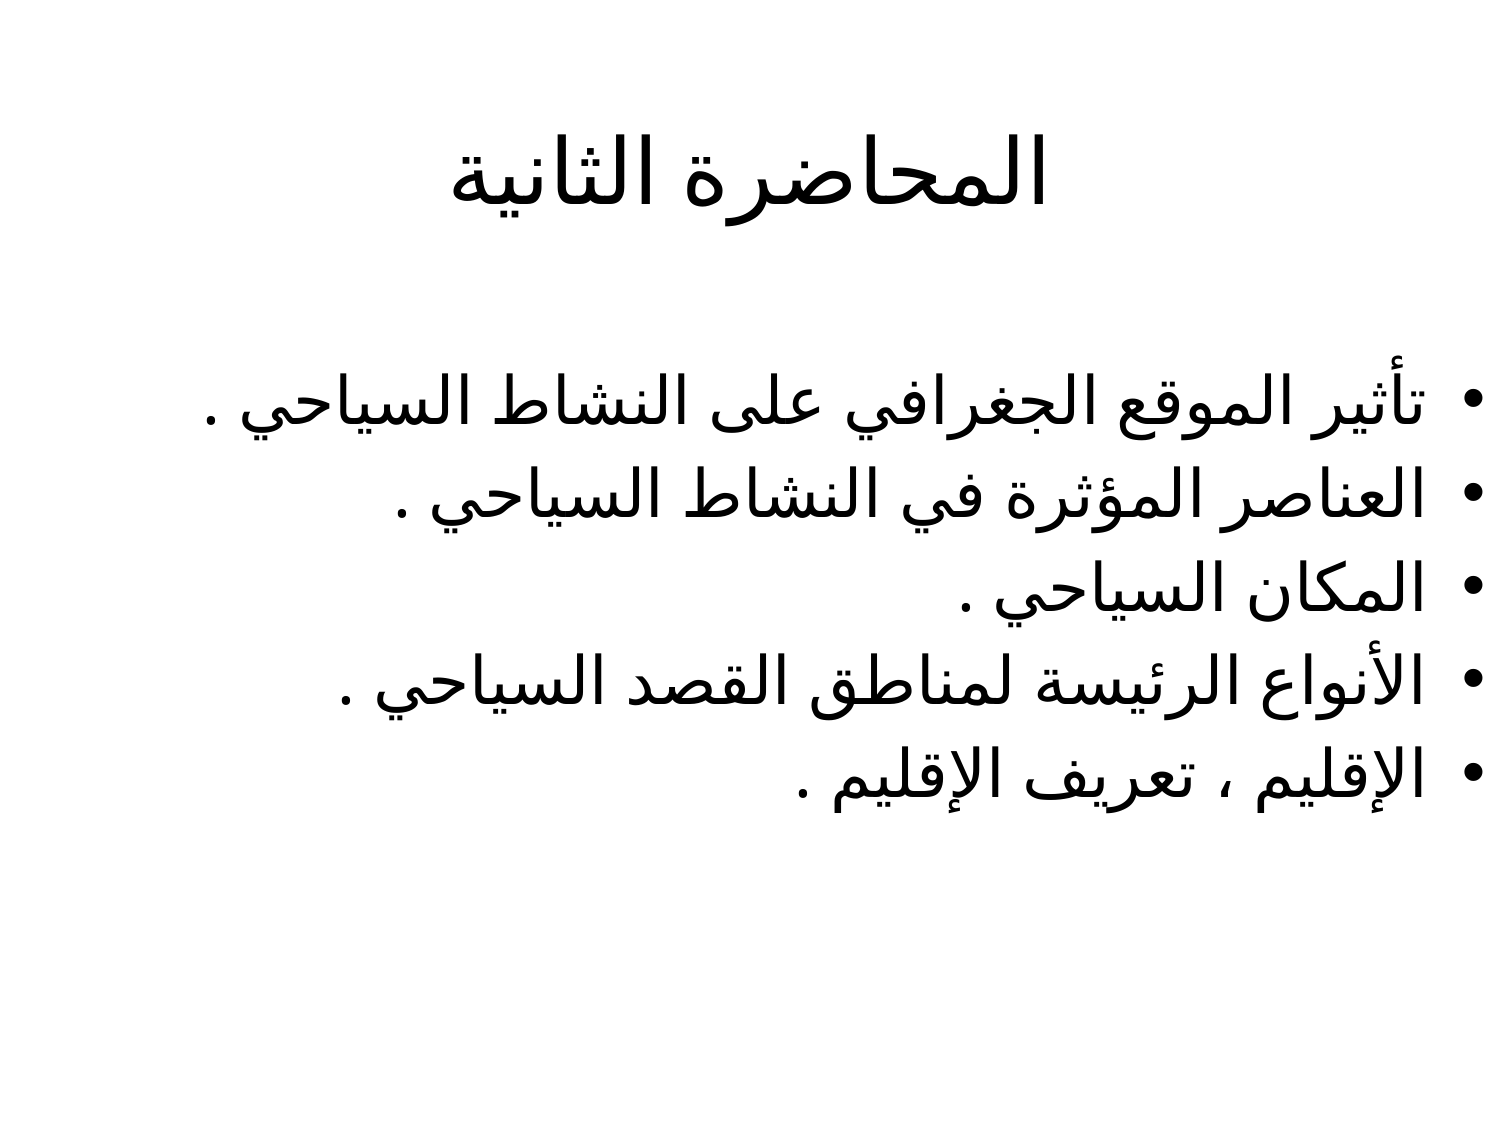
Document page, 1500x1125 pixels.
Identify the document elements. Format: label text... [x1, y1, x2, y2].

list تأثير الموقع الجغرافي على النشاط السياحي . العناصر المؤثرة في النشاط السياحي . المكان السياحي . الأنواع الرئيسة لمناطق القصد السياحي . الإقليم ، تعريف الإقليم . [0, 349, 1500, 1125]
title المحاضرة الثانية [0, 0, 1500, 344]
